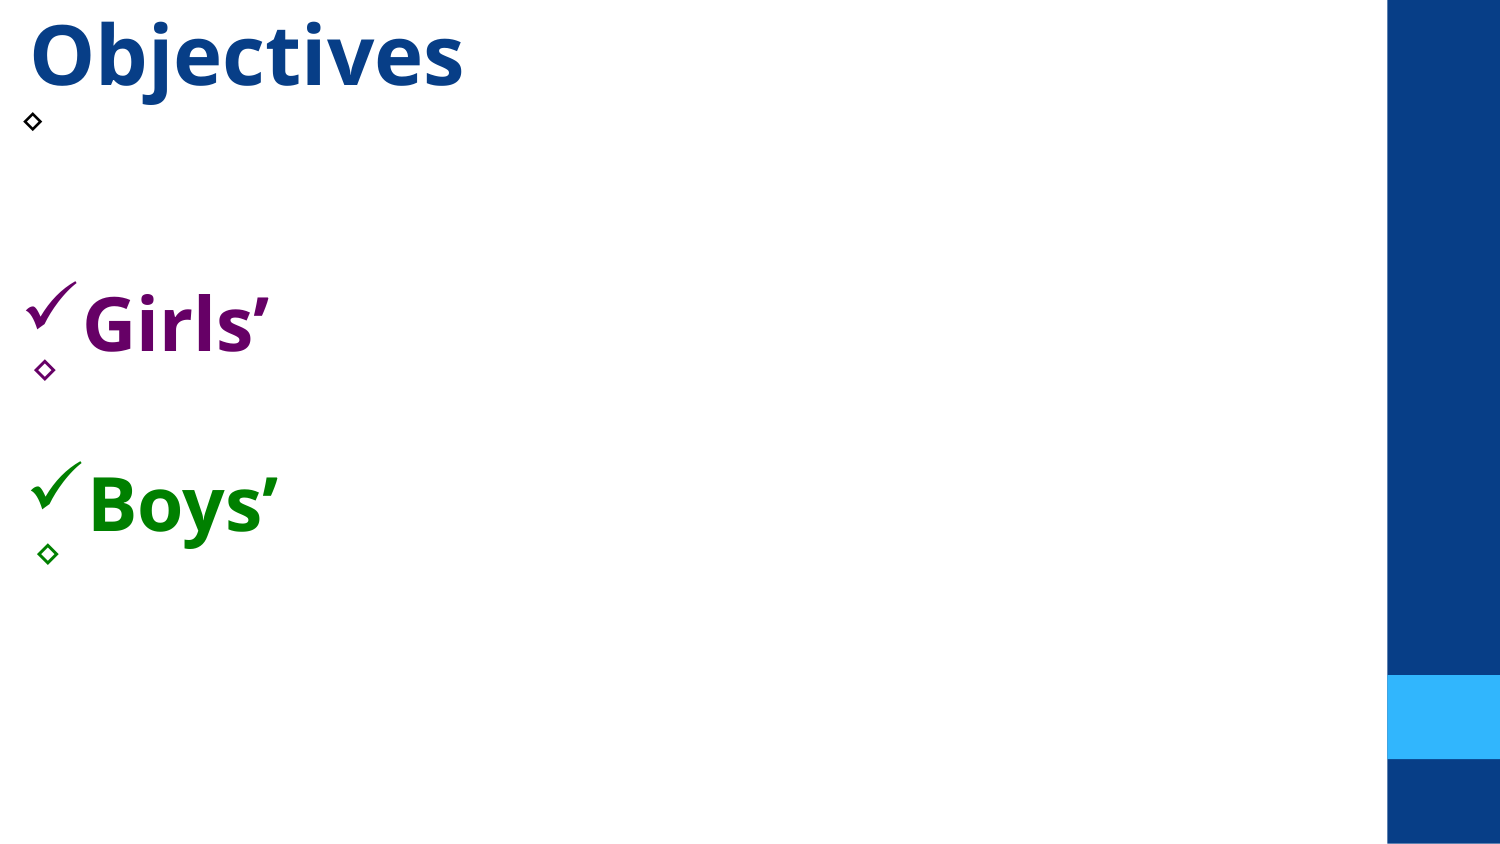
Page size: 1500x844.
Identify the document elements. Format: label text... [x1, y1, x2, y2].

text_box [5, 101, 1386, 151]
text_box Boys’ [10, 449, 339, 554]
text_box Objectives [14, 0, 466, 101]
text_box [18, 531, 1500, 587]
text_box [15, 347, 1437, 402]
text_box Girls’ [5, 268, 321, 374]
